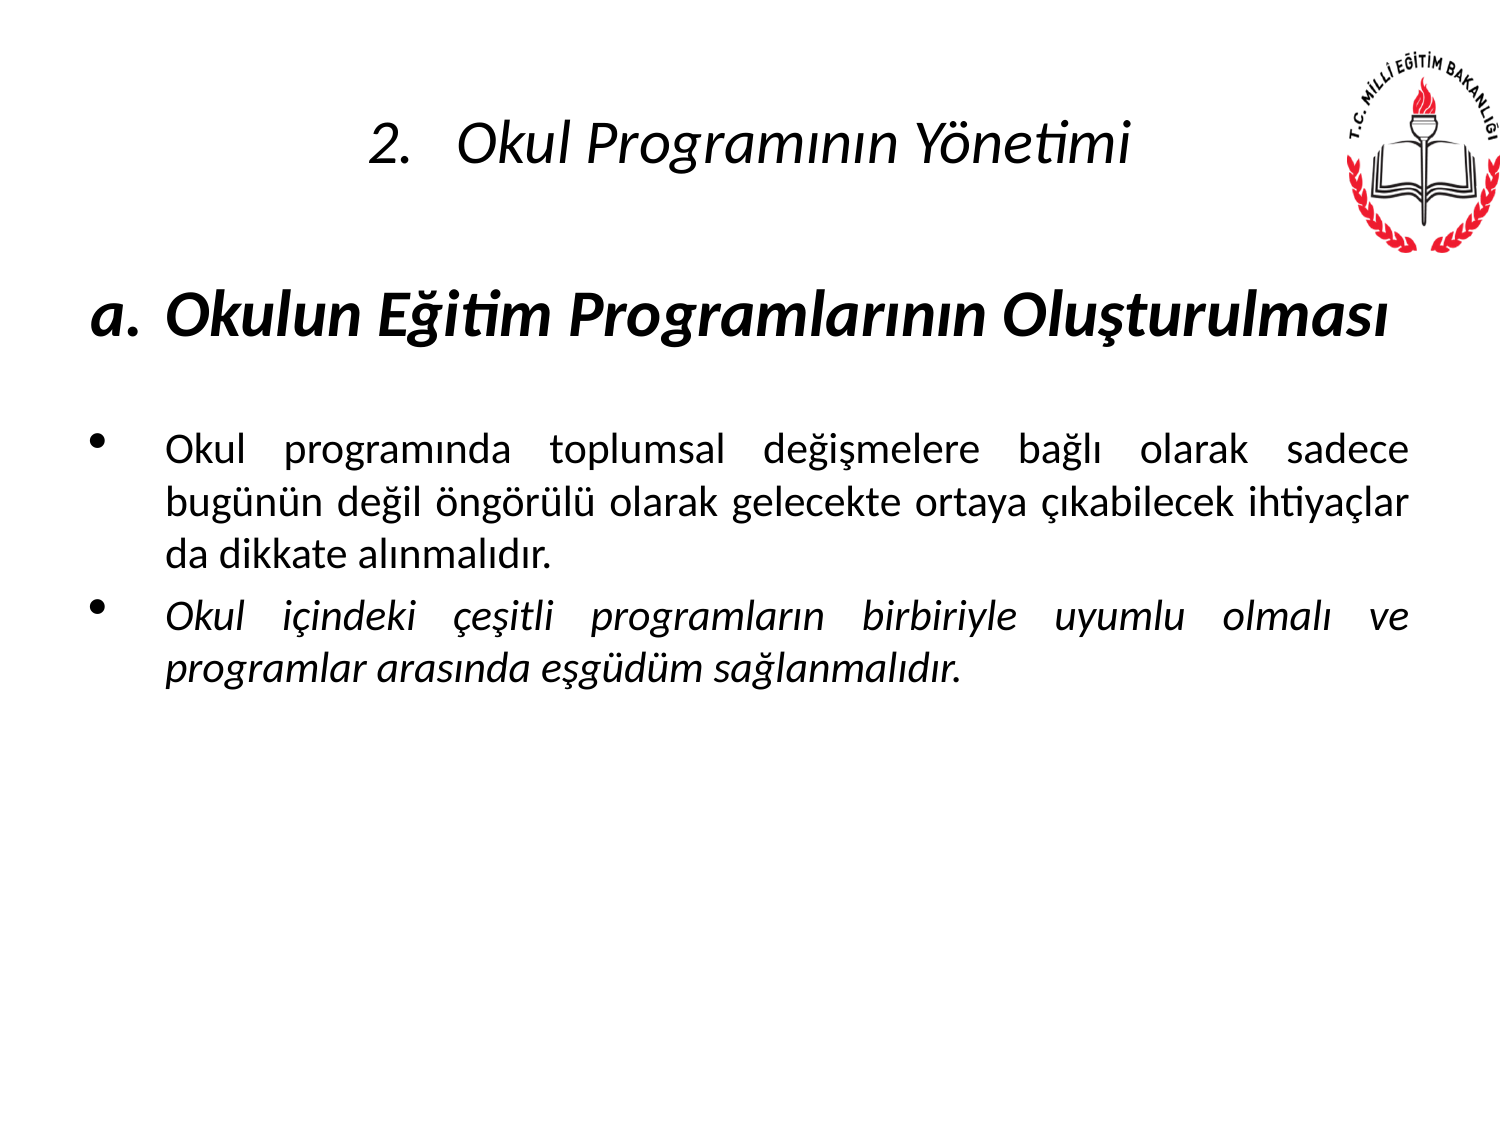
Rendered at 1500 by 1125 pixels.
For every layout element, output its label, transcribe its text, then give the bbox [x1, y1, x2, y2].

picture [1347, 45, 1500, 253]
text_box [1328, 0, 1500, 236]
title 2. Okul Programının Yönetimi [75, 45, 1328, 233]
list Okulun Eğitim Programlarının Oluşturulması Okul programında toplumsal değişmelere bağlı olarak sadece bugünün değil öngörülü olarak gelecekte ortaya çıkabilecek ihtiyaçlar da dikkate alınmalıdır. Okul içindeki çeşitli programların birbiriyle uyumlu olmalı ve programlar arasında eşgüdüm sağlanmalıdır. [75, 262, 1425, 1005]
